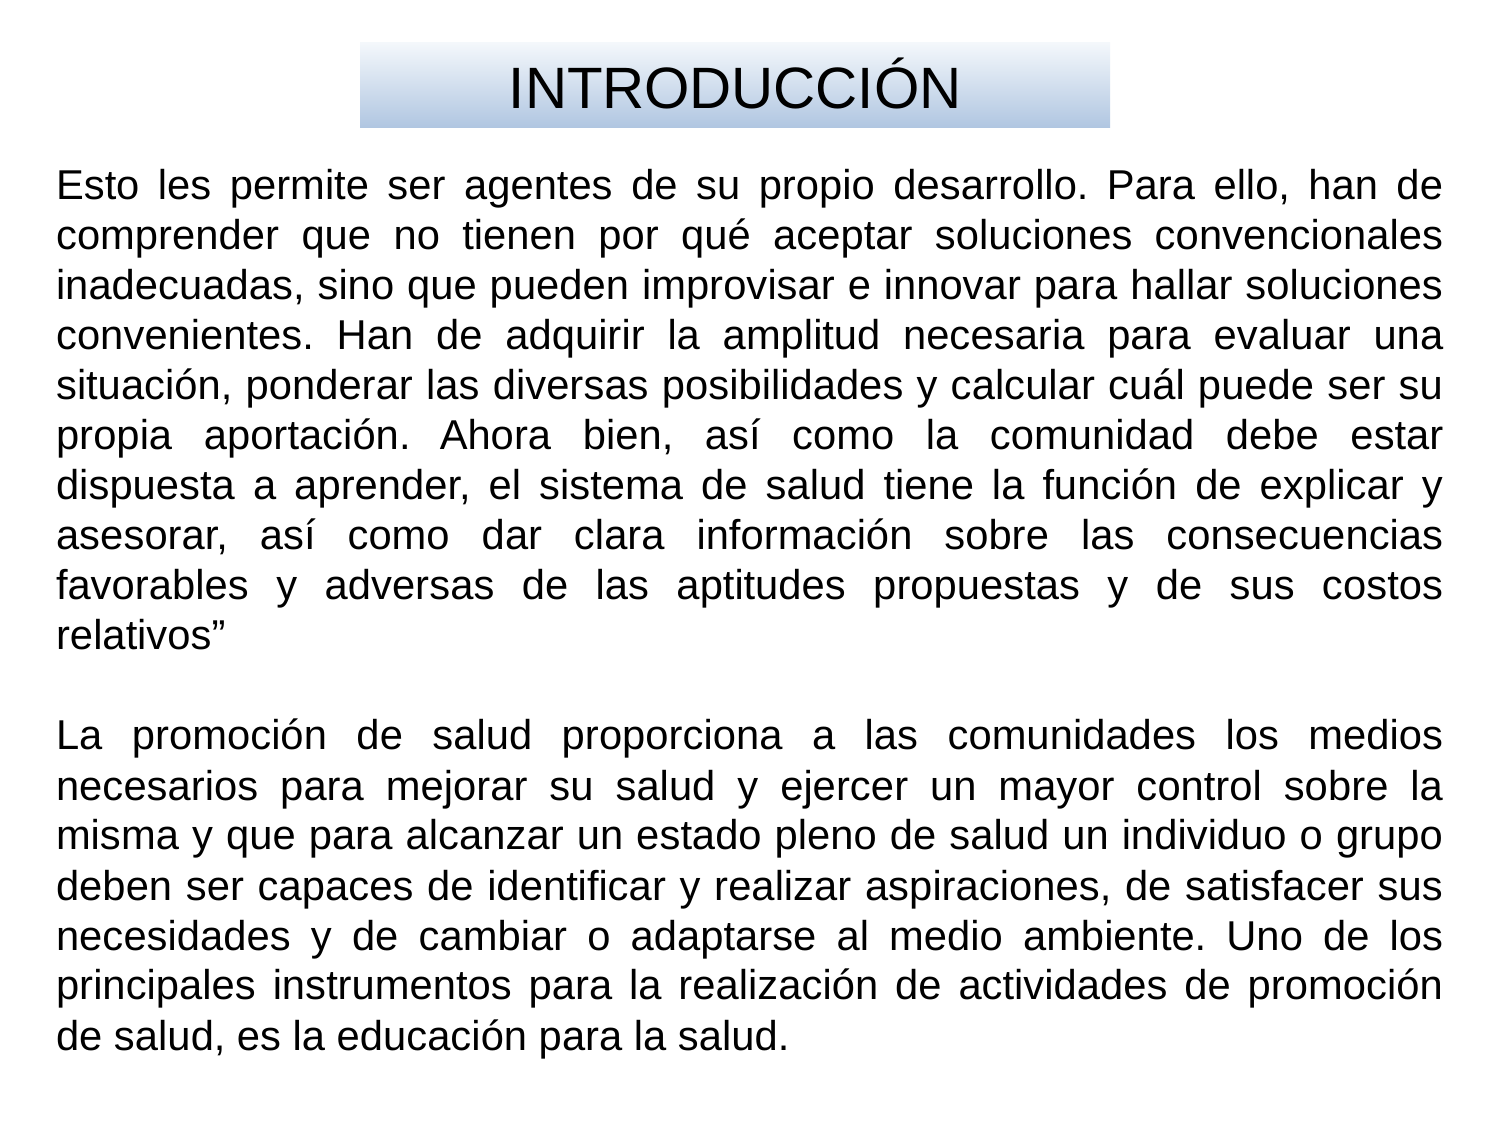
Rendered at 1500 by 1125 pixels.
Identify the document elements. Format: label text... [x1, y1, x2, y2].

text_box INTRODUCCIÓN [360, 42, 1111, 128]
text_box Esto les permite ser agentes de su propio desarrollo. Para ello, han de comprender que no tienen por qué aceptar soluciones convencionales inadecuadas, sino que pueden improvisar e innovar para hallar soluciones convenientes. Han de adquirir la amplitud necesaria para evaluar una situación, ponderar las diversas posibilidades y calcular cuál puede ser su propia aportación. Ahora bien, así como la comunidad debe estar dispuesta a aprender, el sistema de salud tiene la función de explicar y asesorar, así como dar clara información sobre las consecuencias favorables y adversas de las aptitudes propuestas y de sus costos relativos” La promoción de salud proporciona a las comunidades los medios necesarios para mejorar su salud y ejercer un mayor control sobre la misma y que para alcanzar un estado pleno de salud un individuo o grupo deben ser capaces de identificar y realizar aspiraciones, de satisfacer sus necesidades y de cambiar o adaptarse al medio ambiente. Uno de los principales instrumentos para la realización de actividades de promoción de salud, es la educación para la salud. [41, 150, 1459, 1116]
